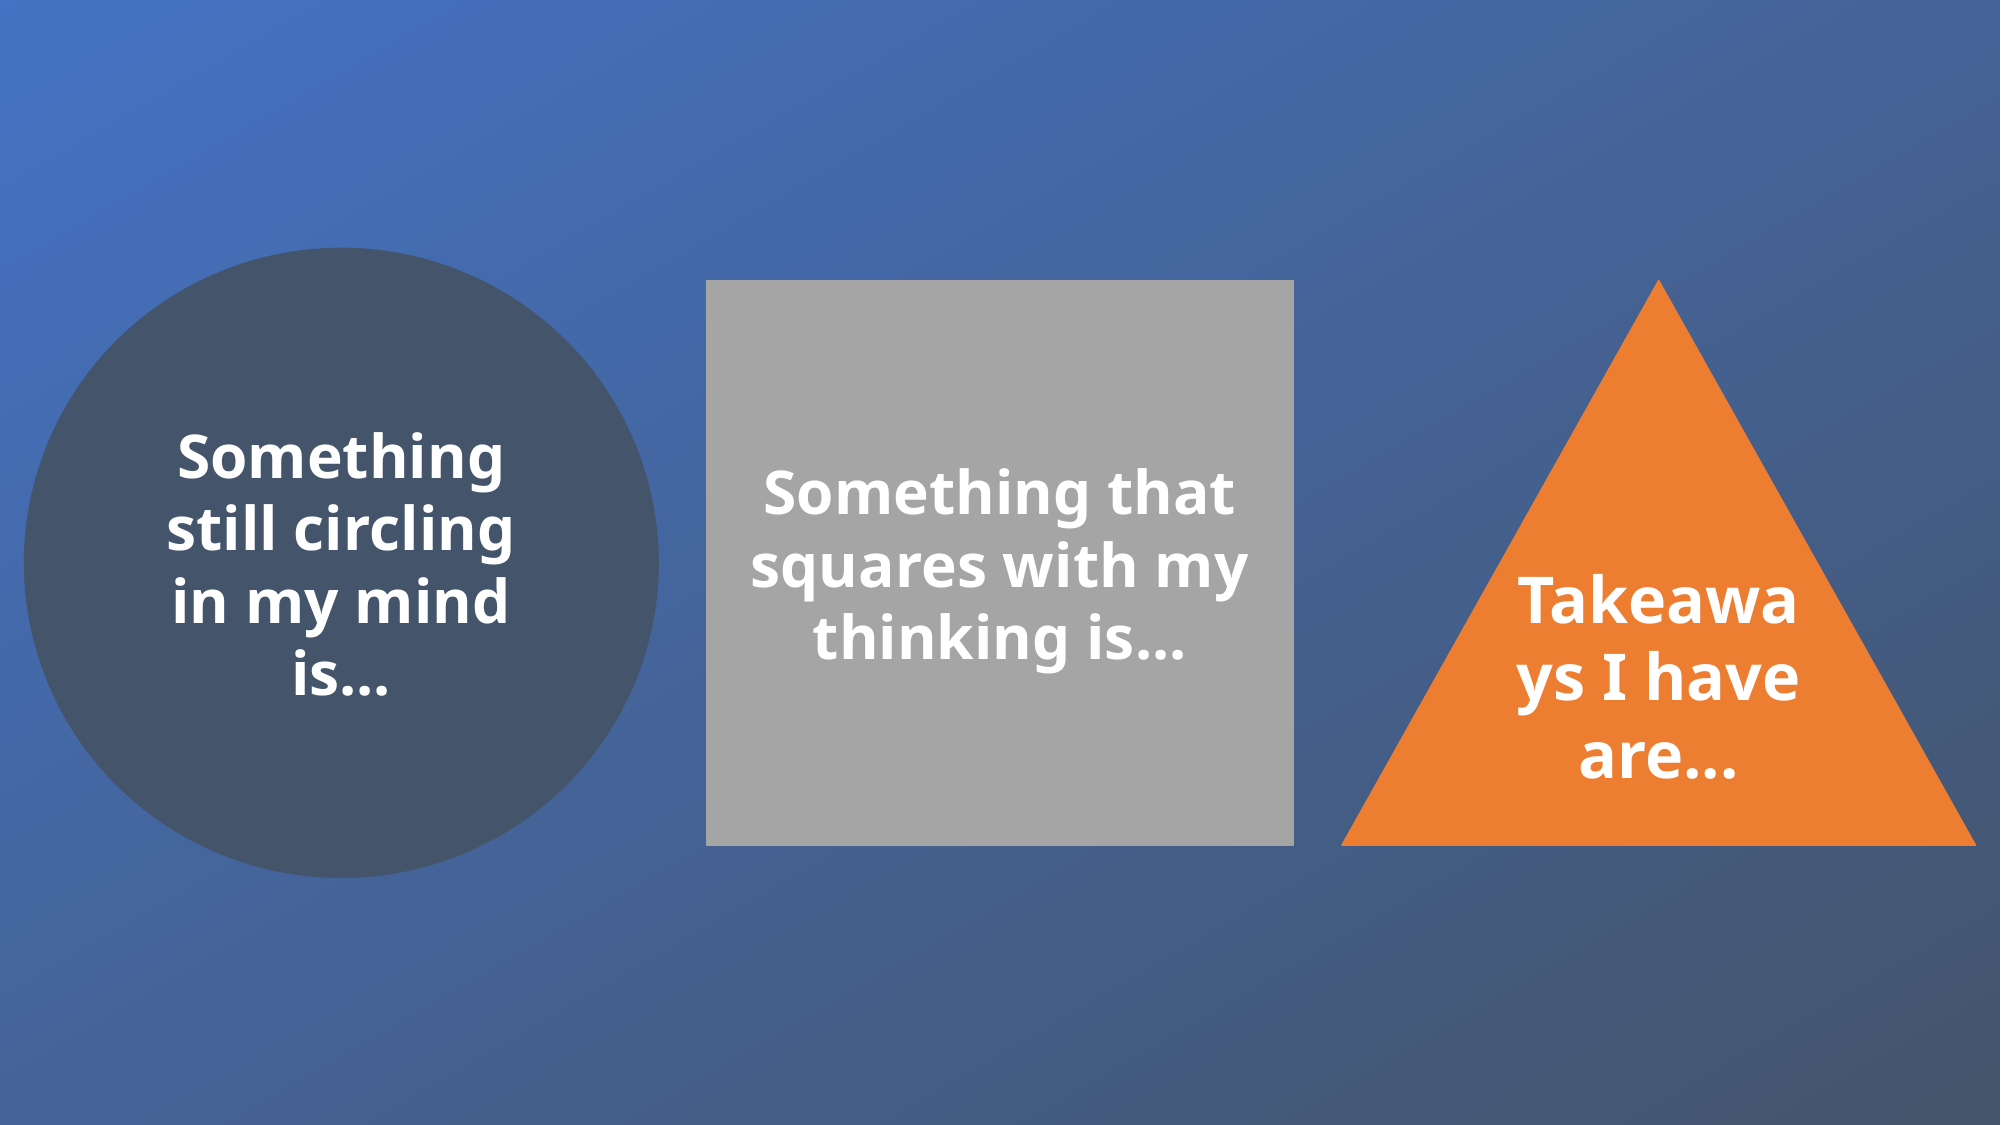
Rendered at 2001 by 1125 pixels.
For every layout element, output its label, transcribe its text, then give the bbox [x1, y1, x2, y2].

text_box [1341, 280, 1976, 846]
text_box Something still circling in my mind is... [24, 248, 659, 878]
text_box Something that squares with my thinking is... [706, 280, 1294, 846]
